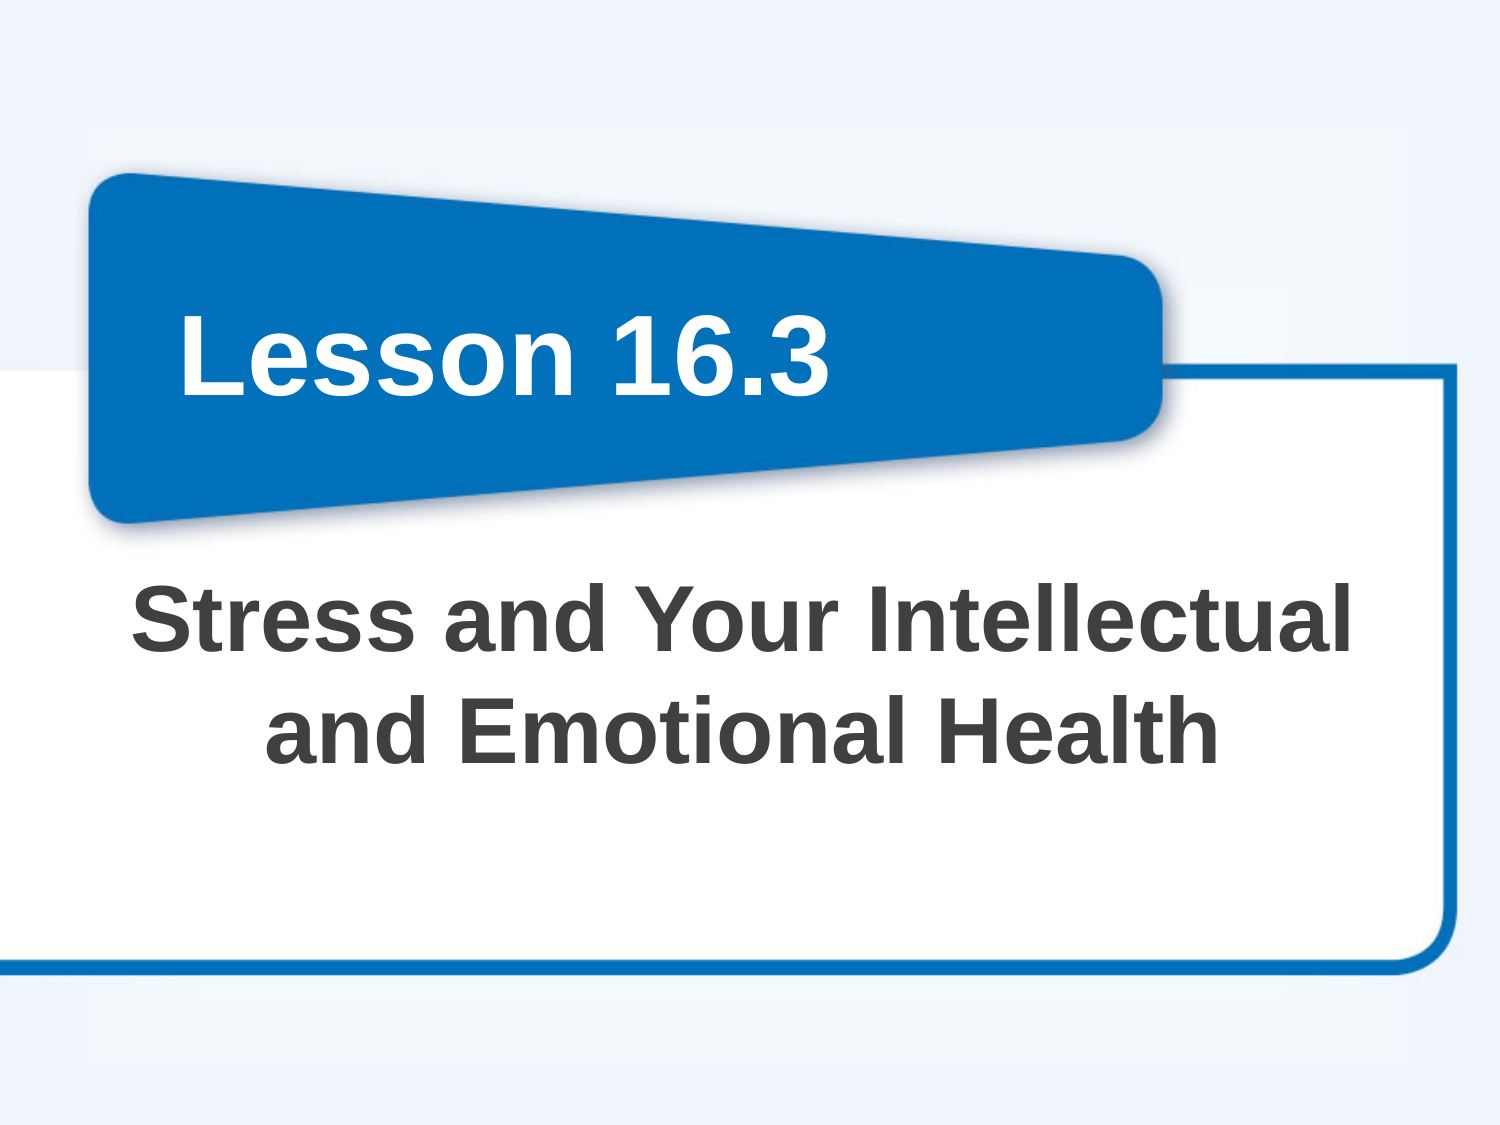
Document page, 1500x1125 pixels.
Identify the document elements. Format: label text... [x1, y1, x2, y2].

list Stress and Your Intellectual and Emotional Health [112, 549, 1375, 888]
title Lesson 16.3 [162, 262, 1063, 438]
picture [0, 0, 1500, 1125]
